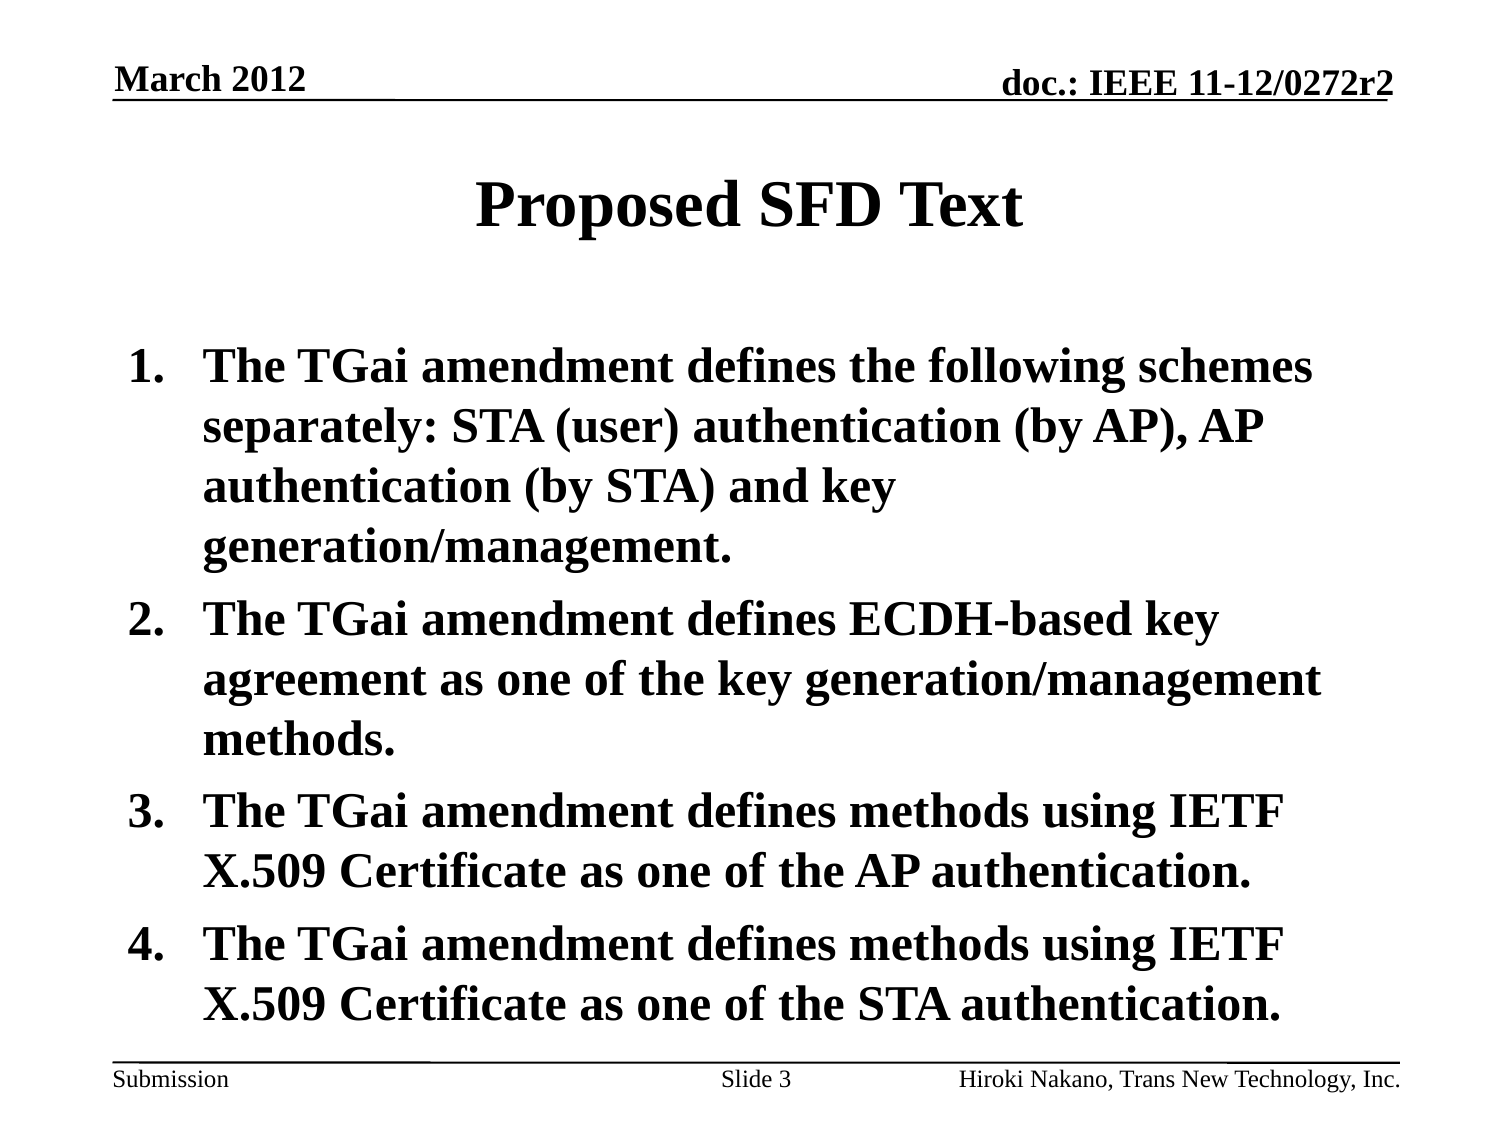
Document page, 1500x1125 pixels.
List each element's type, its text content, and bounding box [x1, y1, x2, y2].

title Proposed SFD Text [112, 112, 1388, 288]
footer Hiroki Nakano, Trans New Technology, Inc. [902, 1061, 1402, 1093]
slide_number Slide 3 [712, 1061, 800, 1123]
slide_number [114, 54, 540, 100]
list The TGai amendment defines the following schemes separately: STA (user) authentication (by AP), AP authentication (by STA) and key generation/management. The TGai amendment defines ECDH-based key agreement as one of the key generation/management methods. The TGai amendment defines methods using IETF X.509 Certificate as one of the AP authentication. The TGai amendment defines methods using IETF X.509 Certificate as one of the STA authentication. [112, 324, 1388, 1001]
